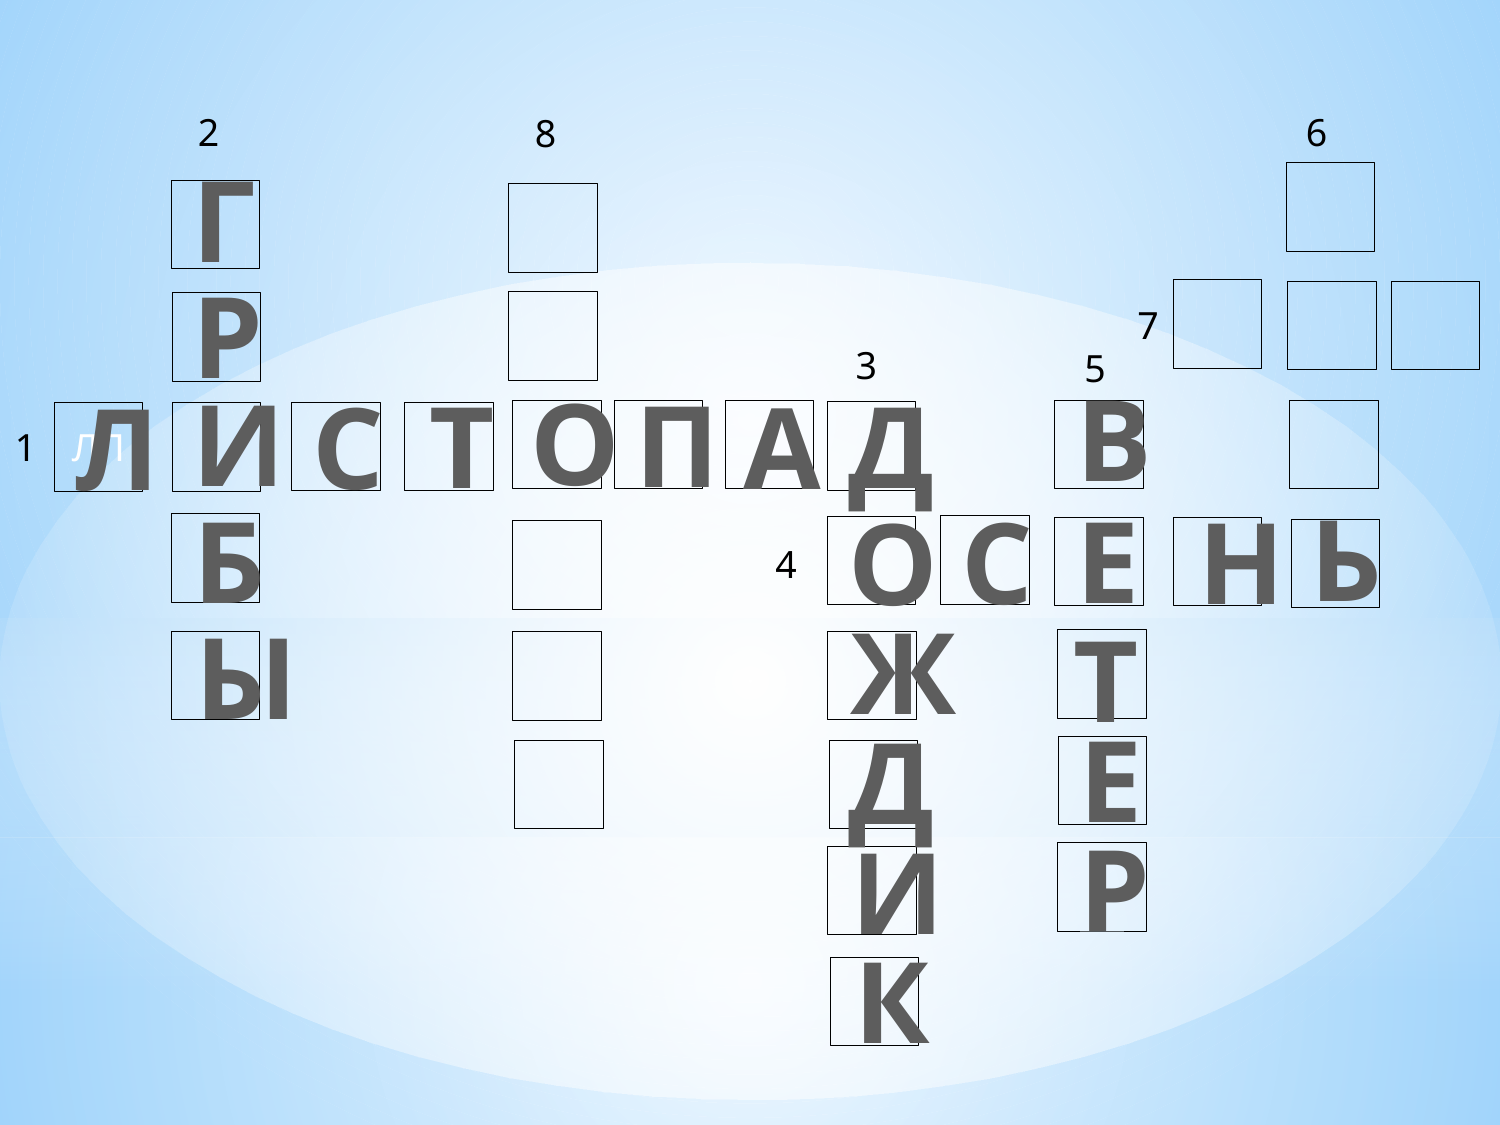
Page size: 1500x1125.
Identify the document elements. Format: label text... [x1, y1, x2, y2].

text_box [804, 399, 815, 490]
text_box Д [833, 704, 910, 855]
text_box [826, 400, 833, 491]
text_box [910, 400, 917, 491]
text_box [826, 845, 836, 936]
text_box 1 [0, 416, 60, 477]
text_box [1138, 516, 1145, 607]
text_box 5 [1069, 337, 1135, 361]
text_box [1053, 399, 1061, 490]
text_box [910, 515, 917, 606]
text_box [915, 956, 920, 1047]
text_box [171, 291, 177, 382]
text_box [170, 630, 180, 721]
text_box [254, 179, 261, 270]
text_box [697, 399, 704, 490]
text_box [507, 182, 598, 273]
text_box [613, 399, 620, 490]
text_box Б [178, 483, 255, 634]
text_box К [839, 923, 915, 1074]
text_box Т [1058, 602, 1135, 753]
text_box [255, 512, 261, 603]
text_box [910, 739, 919, 830]
text_box [290, 401, 297, 492]
text_box [912, 630, 917, 721]
text_box А [728, 369, 804, 520]
text_box 2 [183, 101, 248, 142]
text_box Ы [180, 599, 257, 750]
text_box [1372, 518, 1381, 609]
text_box [513, 739, 604, 830]
text_box [1023, 514, 1030, 605]
text_box [1172, 278, 1263, 369]
text_box С [946, 484, 1023, 635]
text_box [1056, 841, 1064, 932]
text_box Ь [1295, 481, 1372, 632]
text_box Е [1061, 483, 1138, 634]
text_box [374, 401, 381, 492]
text_box Д [833, 368, 910, 485]
text_box 3 [840, 334, 906, 368]
text_box ЛЛ [53, 477, 60, 492]
text_box 6 [1291, 101, 1356, 162]
text_box И [177, 409, 254, 516]
text_box [1140, 841, 1148, 932]
text_box 7 [1122, 294, 1188, 355]
text_box Н [1183, 484, 1260, 635]
text_box [507, 290, 598, 381]
text_box [1137, 399, 1145, 490]
text_box 4 [760, 533, 826, 593]
text_box [1286, 280, 1378, 371]
text_box [724, 399, 728, 490]
text_box Р [177, 258, 254, 409]
text_box [257, 630, 261, 721]
text_box Е [1064, 702, 1140, 853]
text_box Т [414, 368, 491, 519]
text_box О [833, 485, 910, 636]
text_box 8 [520, 102, 586, 163]
text_box Г [177, 142, 254, 258]
text_box [171, 401, 177, 492]
text_box [170, 179, 177, 270]
text_box П [620, 367, 697, 518]
text_box [828, 739, 833, 830]
text_box [1056, 735, 1064, 826]
text_box [1288, 399, 1379, 490]
text_box [511, 519, 602, 611]
text_box [592, 399, 602, 490]
text_box [1390, 280, 1481, 371]
text_box ЛЛ [137, 401, 144, 492]
text_box [170, 512, 178, 603]
text_box [254, 291, 262, 382]
text_box [1140, 735, 1148, 826]
text_box С [297, 369, 374, 520]
text_box [511, 630, 602, 721]
text_box [403, 401, 414, 492]
text_box И [836, 814, 913, 965]
text_box [826, 630, 835, 721]
text_box ЛЛ [53, 401, 60, 416]
text_box В [1061, 361, 1137, 512]
text_box [1290, 518, 1295, 609]
text_box [939, 514, 946, 605]
text_box [1172, 516, 1183, 607]
text_box [254, 401, 262, 492]
text_box [829, 956, 839, 1047]
text_box [1053, 516, 1061, 607]
text_box [511, 399, 515, 490]
text_box Л [60, 370, 137, 521]
text_box О [515, 365, 592, 516]
text_box Р [1064, 853, 1140, 962]
text_box Ж [835, 594, 912, 745]
text_box [1285, 161, 1376, 252]
text_box [826, 515, 833, 606]
text_box [913, 845, 917, 936]
text_box [1135, 628, 1148, 719]
